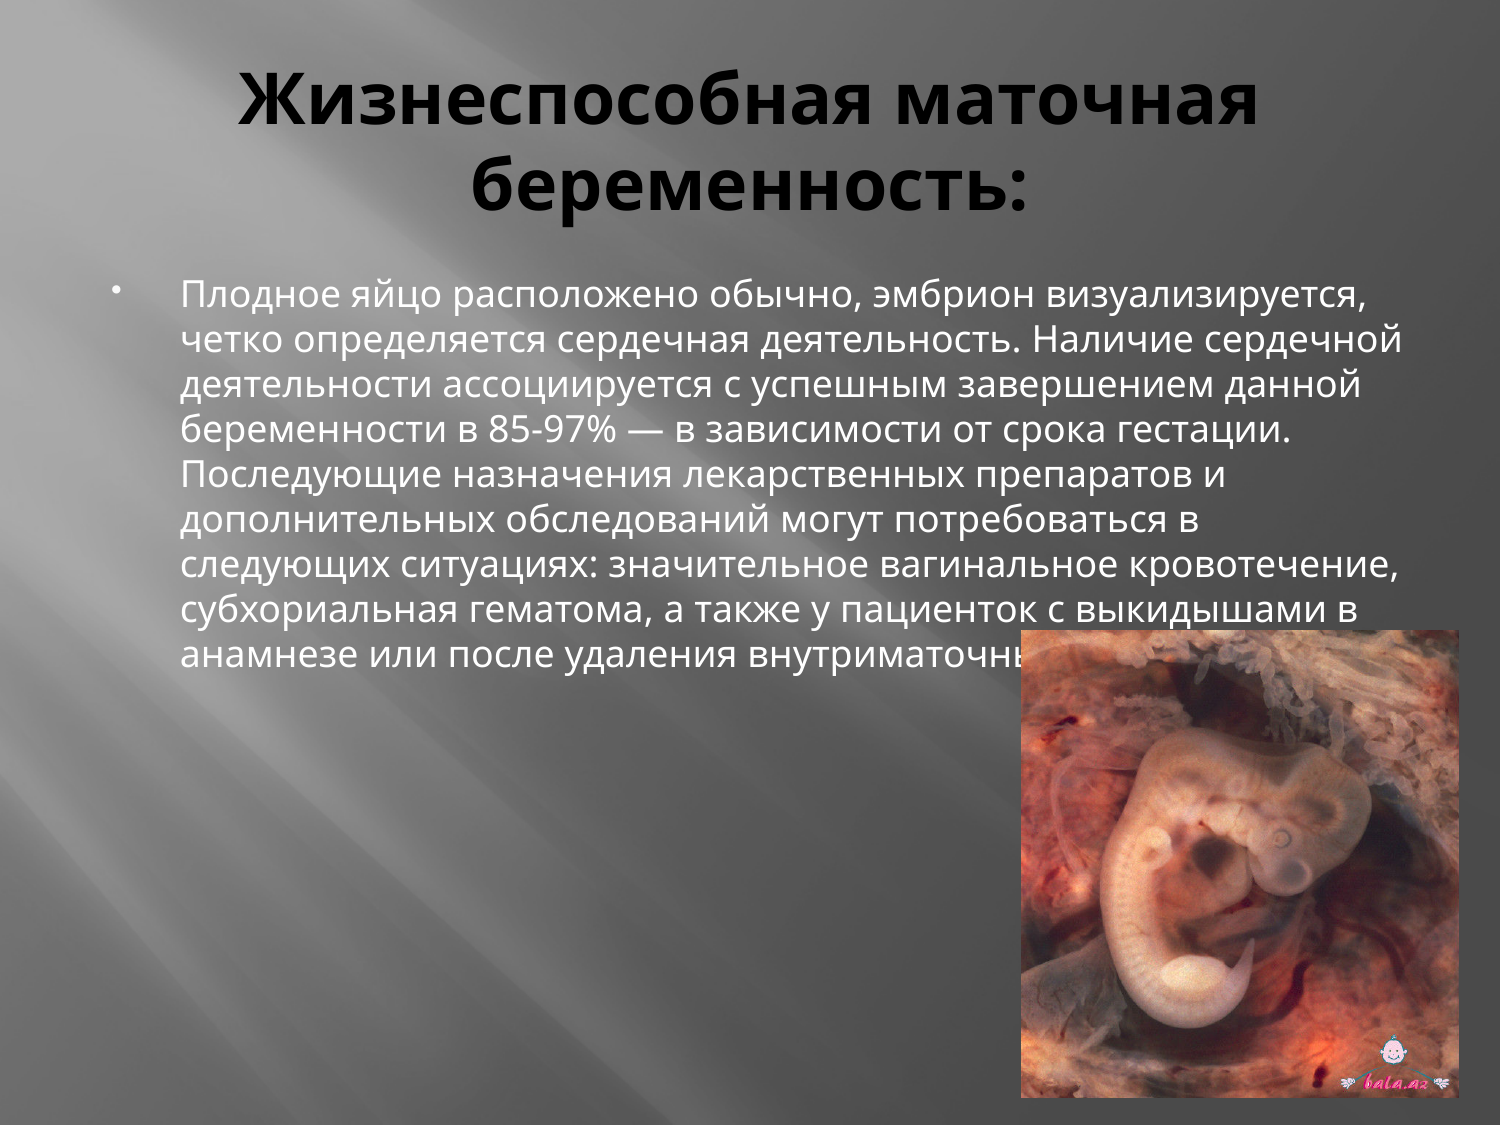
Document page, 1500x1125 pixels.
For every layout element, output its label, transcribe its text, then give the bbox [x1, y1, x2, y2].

title Жизнеспособная маточная беременность: [75, 45, 1425, 233]
list Плодное яйцо расположено обычно, эмбрион визуализируется, четко определяется сердечная деятельность. Наличие сердечной деятельности ассоциируется с успешным завершением данной беременности в 85-97% — в зависимости от срока гестации. Последующие назначения лекарственных препаратов и дополнительных обследований могут потребоваться в следующих ситуациях: значительное вагинальное кровотечение, субхориальная гематома, а также у пациенток с выкидышами в анамнезе или после удаления внутриматочных контрацептивов. [75, 262, 1425, 1035]
picture [1021, 630, 1459, 1099]
